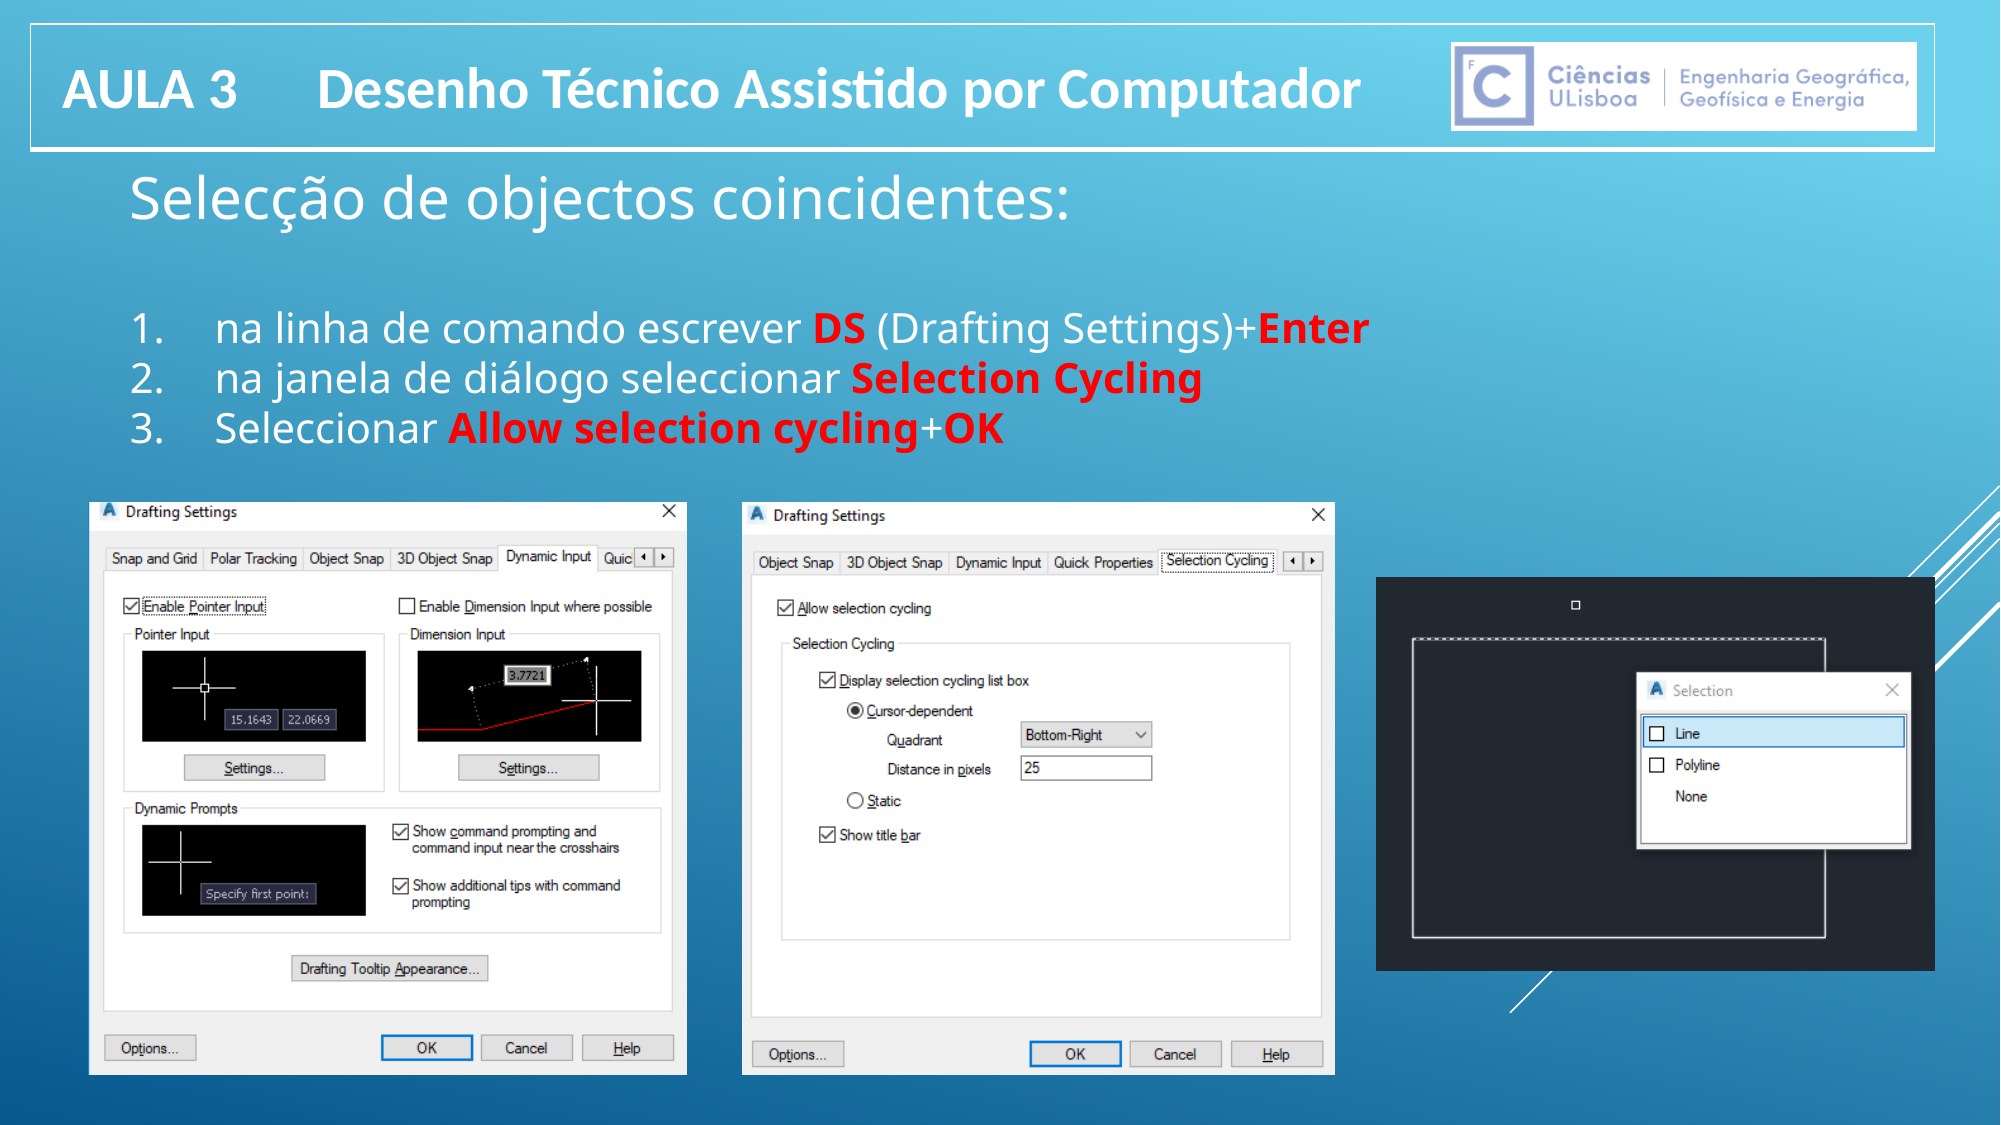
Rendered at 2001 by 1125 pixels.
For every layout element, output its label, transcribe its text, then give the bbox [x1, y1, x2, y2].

picture [1376, 577, 1935, 971]
picture [1451, 42, 1918, 131]
picture [88, 501, 687, 1075]
table_header [31, 25, 1934, 147]
text_box AULA 3 Desenho Técnico Assistido por Computador [48, 152, 1917, 198]
text_box Selecção de objectos coincidentes: na linha de comando escrever DS (Drafting Settings)+Enter na janela de diálogo seleccionar Selection Cycling Seleccionar Allow selection cycling+OK [115, 154, 1885, 459]
picture [742, 501, 1336, 1075]
